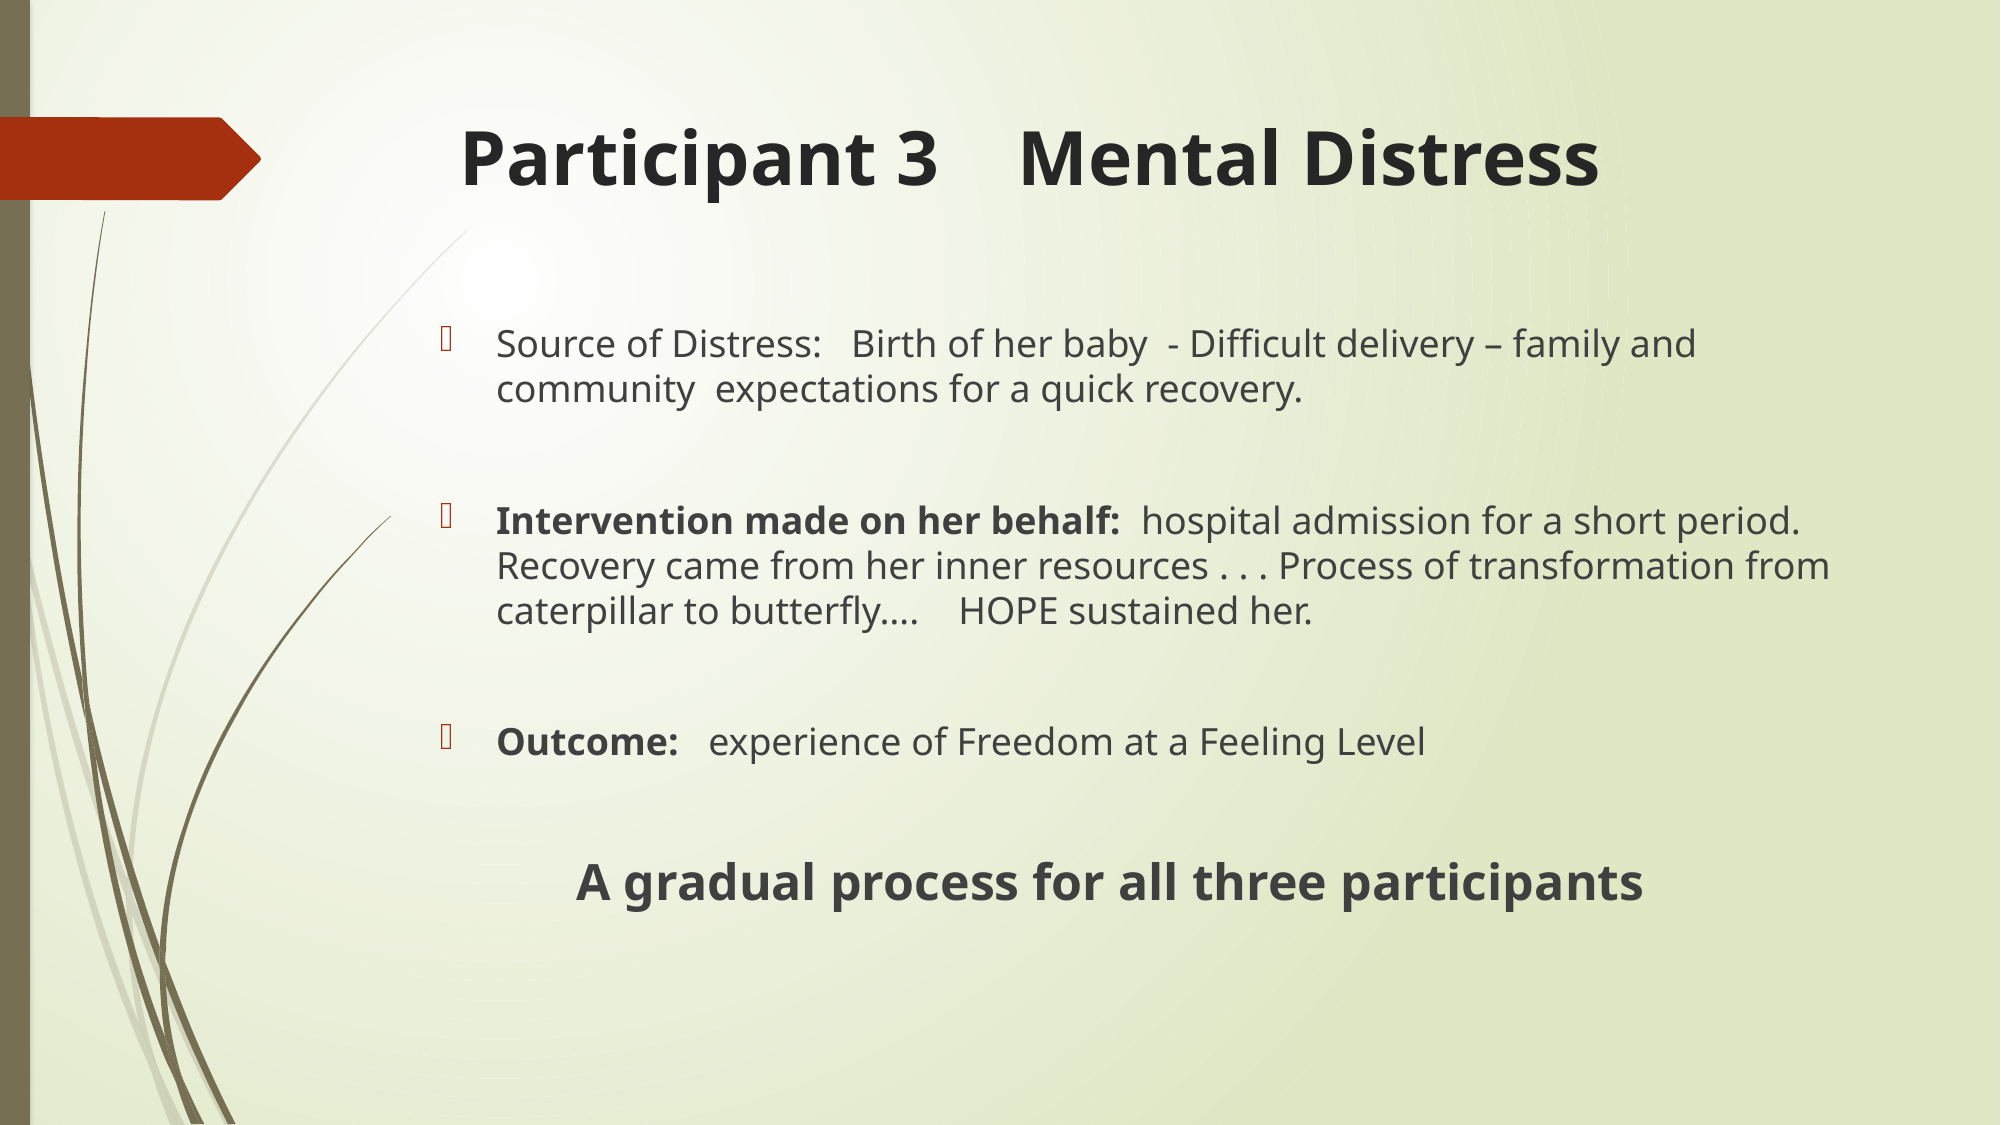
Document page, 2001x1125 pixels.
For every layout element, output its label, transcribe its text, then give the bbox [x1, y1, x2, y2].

list Source of Distress: Birth of her baby - Difficult delivery – family and community expectations for a quick recovery. Intervention made on her behalf: hospital admission for a short period. Recovery came from her inner resources . . . Process of transformation from caterpillar to butterfly…. HOPE sustained her. Outcome: experience of Freedom at a Feeling Level A gradual process for all three participants [424, 312, 1888, 970]
title Participant 3 Mental Distress [425, 102, 1888, 312]
